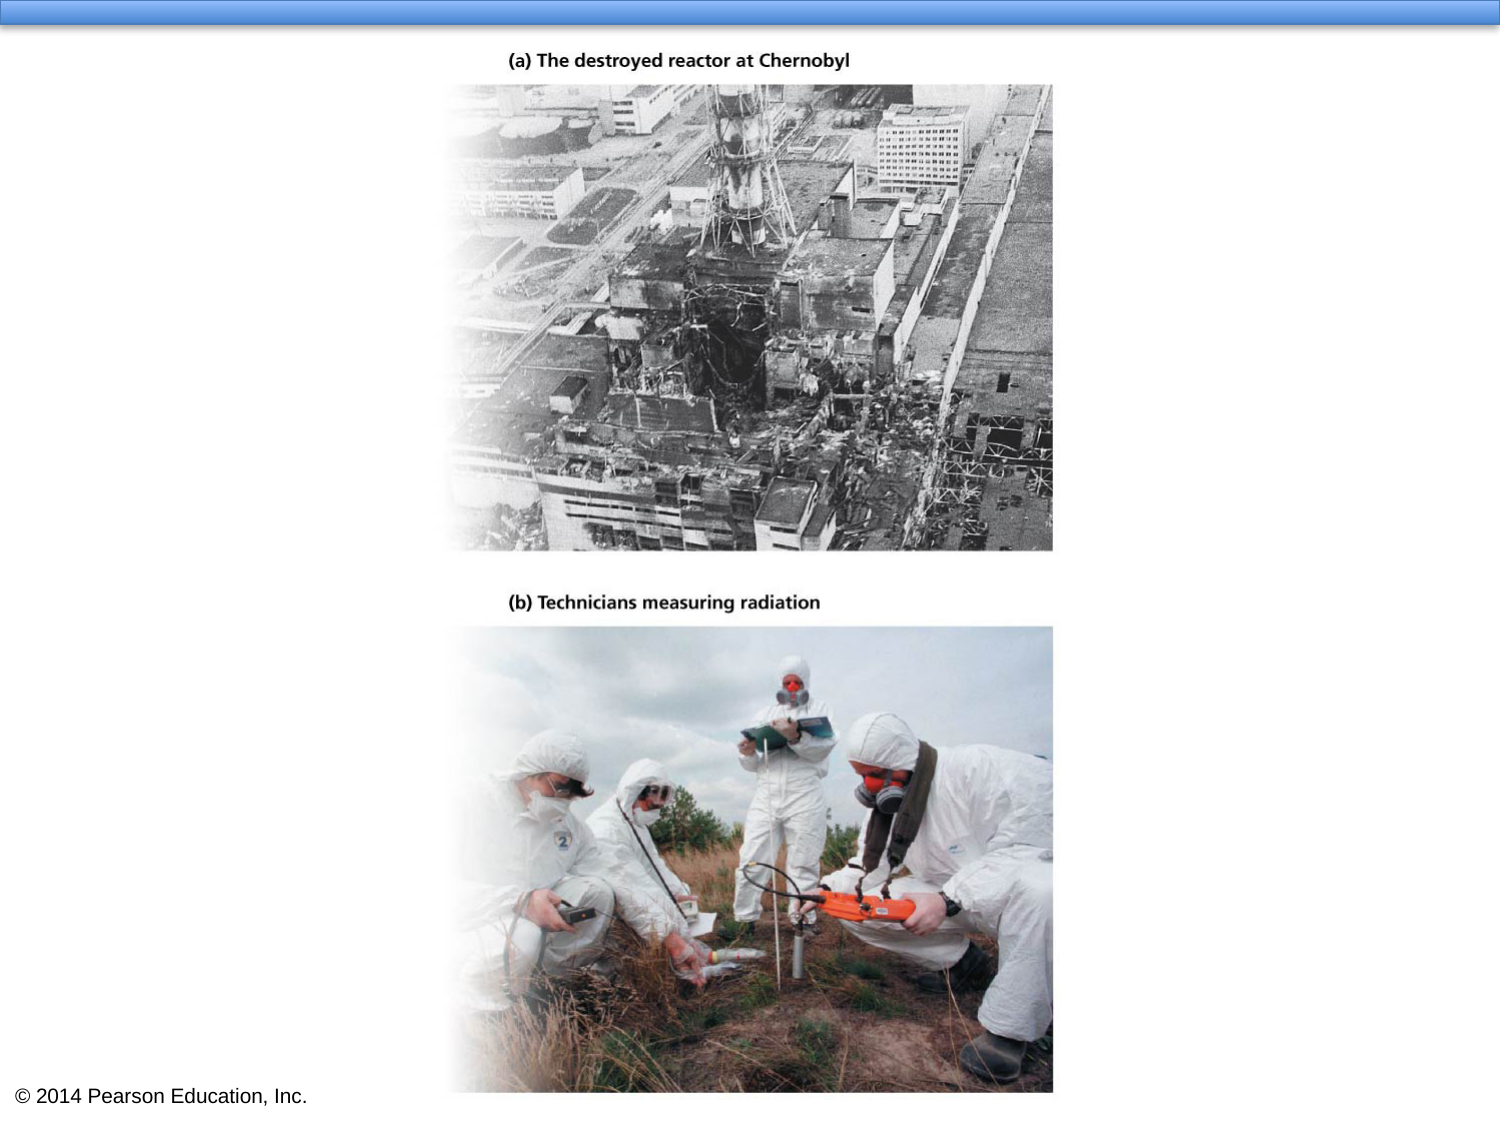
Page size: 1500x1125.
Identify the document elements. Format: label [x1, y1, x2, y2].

picture [435, 43, 1061, 1101]
